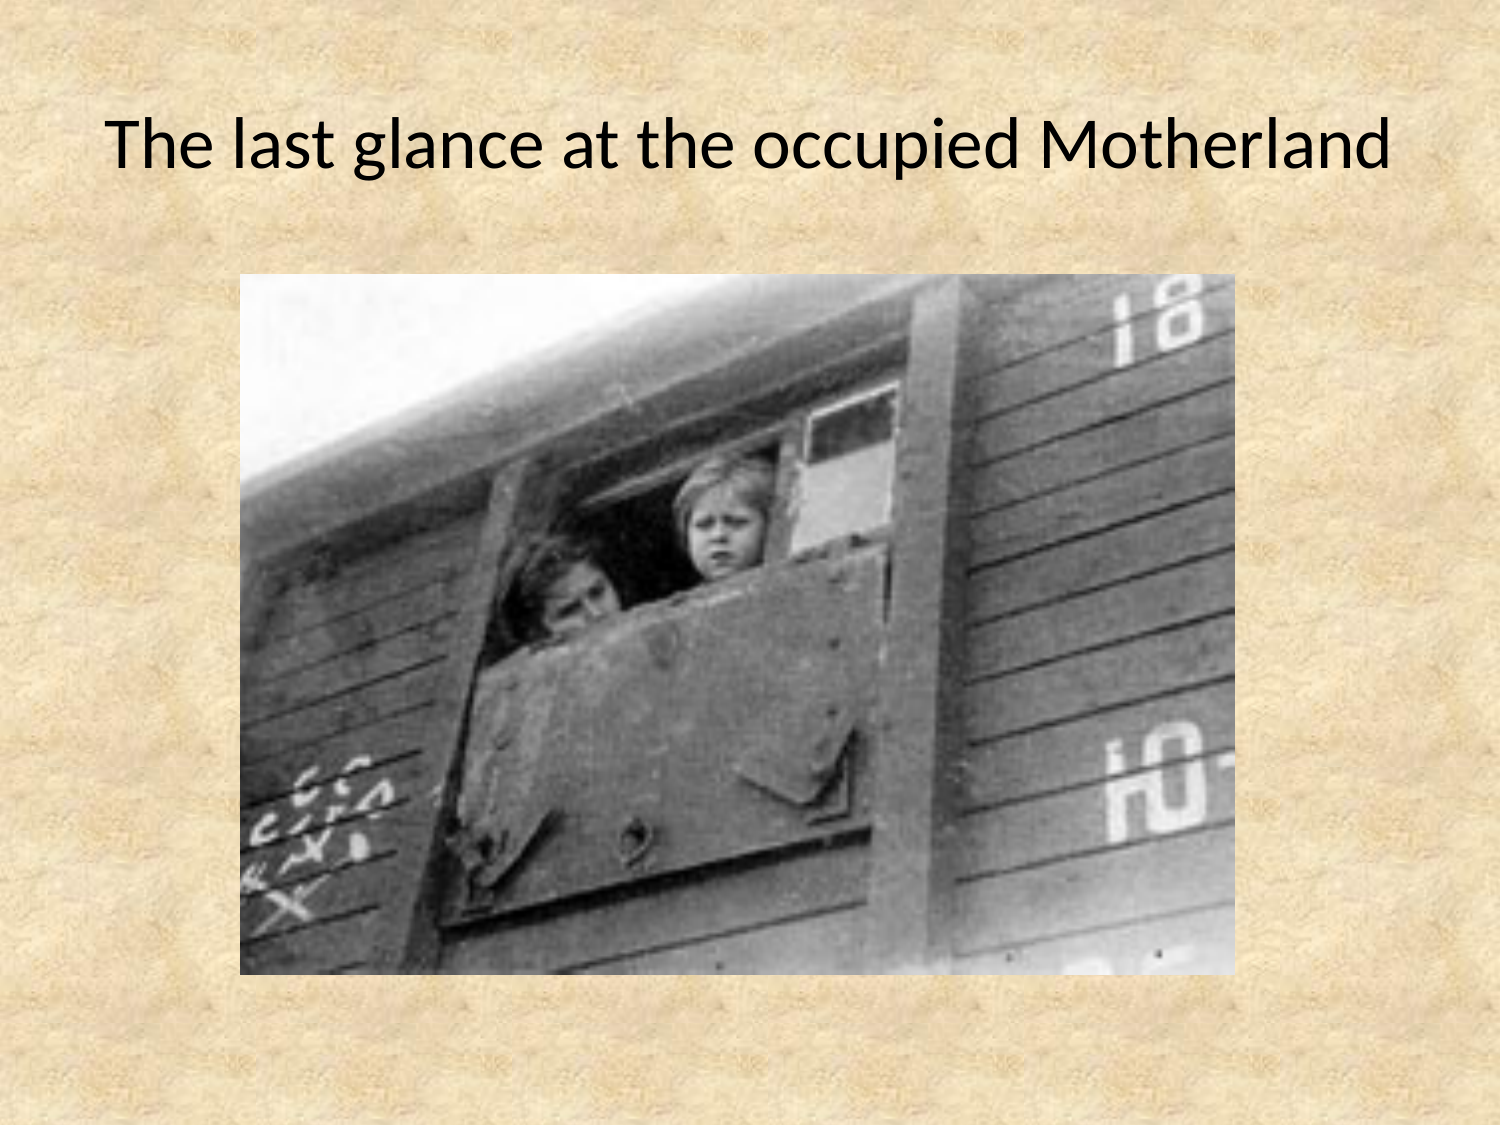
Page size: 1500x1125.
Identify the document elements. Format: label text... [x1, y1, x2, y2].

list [240, 274, 1235, 976]
picture [0, 0, 1500, 1125]
title The last glance at the occupied Motherland [75, 45, 1425, 233]
